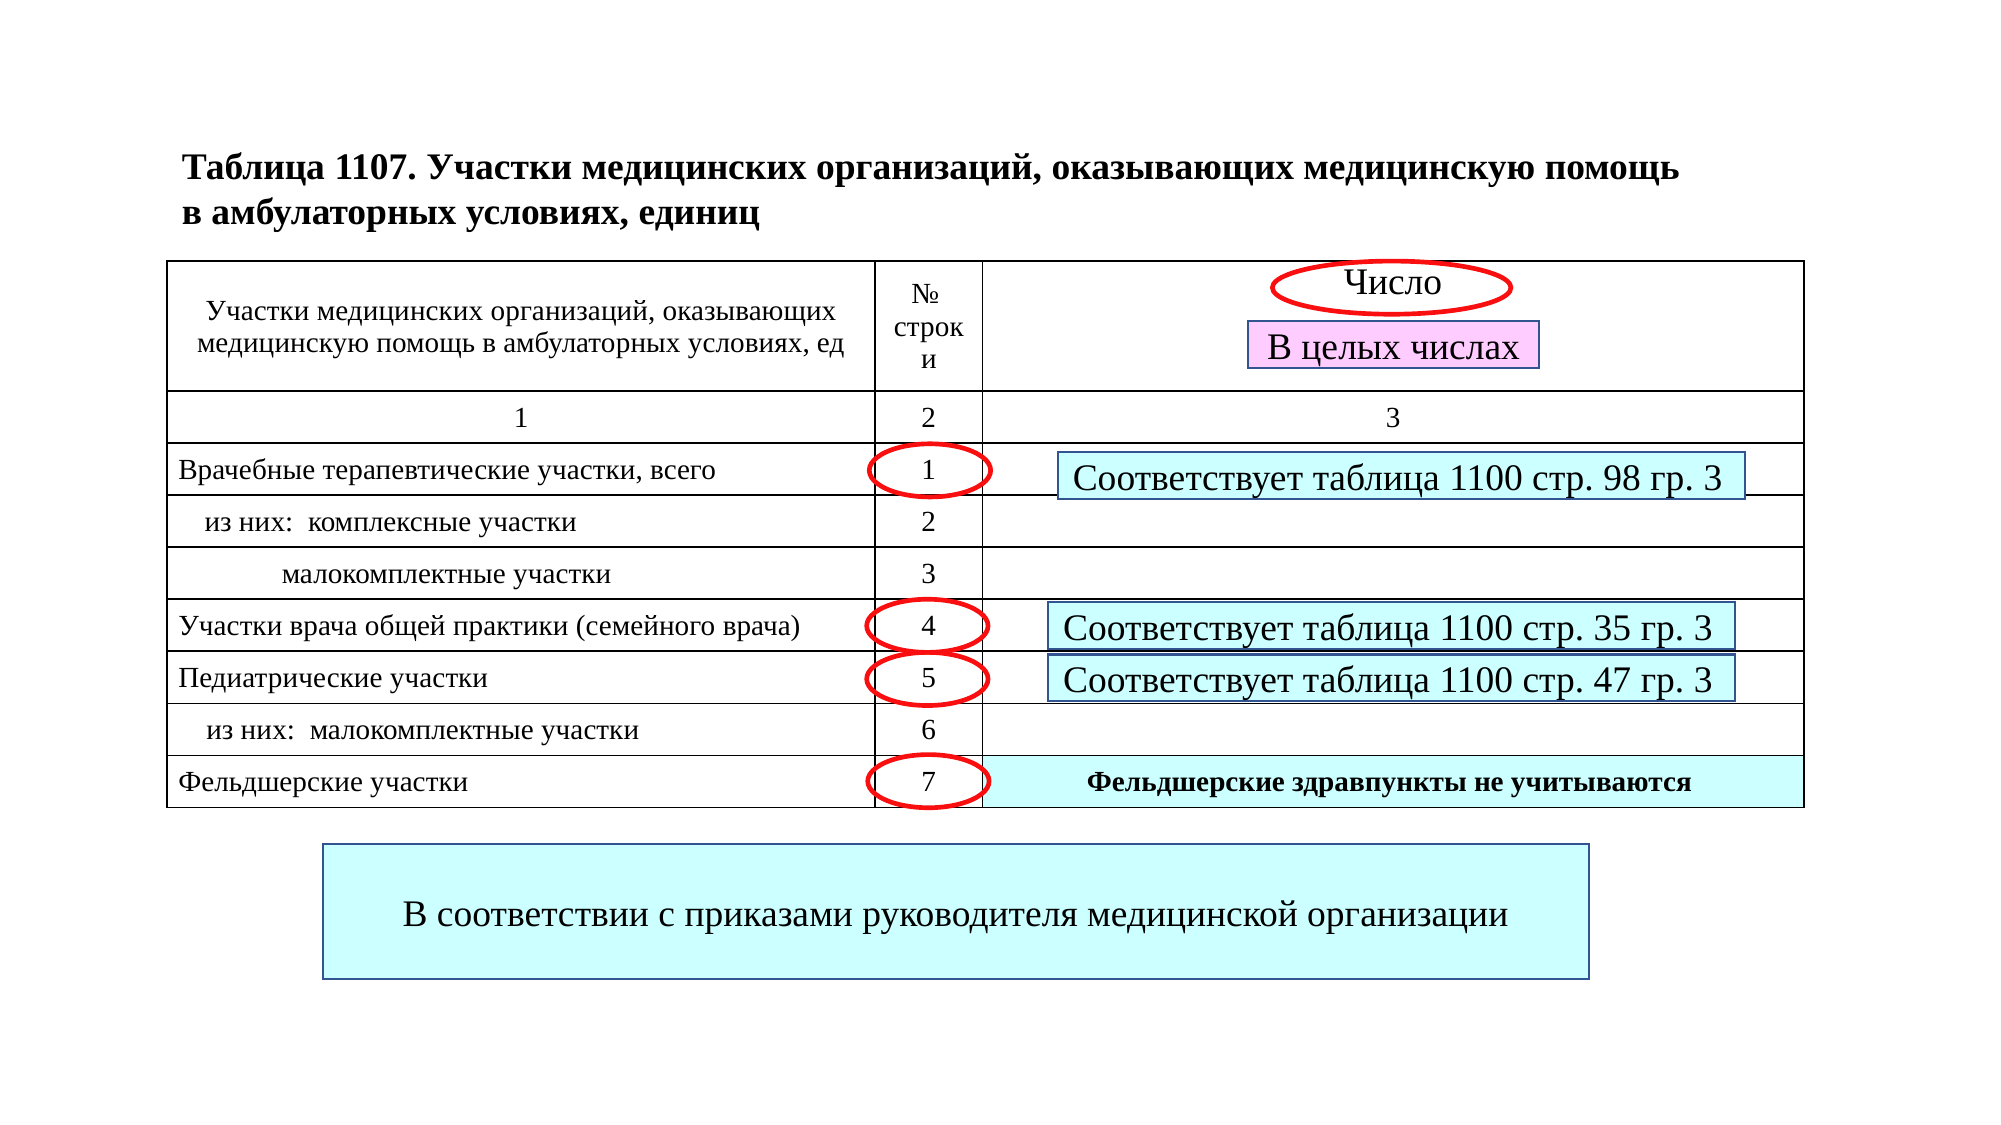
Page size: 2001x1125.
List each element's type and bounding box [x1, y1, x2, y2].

text_box [322, 843, 1590, 980]
table_cell [876, 652, 906, 663]
table_cell [959, 756, 982, 766]
text_box [1271, 260, 1513, 316]
table_cell [168, 756, 874, 807]
table_cell [168, 392, 874, 442]
table_cell [168, 548, 874, 598]
table_header [876, 262, 982, 390]
table_header [168, 262, 874, 390]
table_cell [168, 444, 874, 494]
table_cell [983, 756, 1803, 807]
text_box [1057, 451, 1746, 500]
table_cell [955, 444, 982, 454]
table_cell [876, 485, 894, 494]
table_cell [983, 392, 1803, 442]
table_cell [962, 640, 982, 650]
table_cell [983, 548, 1803, 598]
table_cell [168, 496, 874, 546]
table_cell [876, 756, 898, 765]
text_box [167, 134, 1857, 240]
text_box [1047, 653, 1736, 702]
table_cell [983, 444, 1803, 494]
table_cell [876, 695, 893, 703]
table_cell [876, 496, 982, 546]
table_cell [955, 600, 982, 612]
table_cell [168, 600, 874, 650]
table_cell [966, 486, 982, 494]
table_cell [876, 704, 982, 755]
table_cell [983, 600, 1803, 650]
table_cell [876, 548, 982, 598]
text_box [866, 753, 991, 809]
table_header [983, 262, 1803, 390]
text_box [865, 598, 990, 707]
table_cell [876, 797, 901, 807]
table_cell [876, 392, 982, 442]
table_cell [983, 496, 1803, 546]
table_cell [983, 652, 1803, 703]
table_cell [983, 704, 1803, 755]
table_cell [876, 600, 900, 609]
table_cell [876, 642, 893, 650]
table_cell [168, 652, 874, 703]
table_cell [962, 693, 982, 703]
text_box [1047, 601, 1736, 650]
text_box [1247, 320, 1540, 369]
table_cell [949, 652, 982, 665]
text_box [868, 442, 992, 498]
table_cell [876, 444, 905, 456]
table_cell [168, 704, 874, 755]
table_cell [956, 796, 982, 807]
